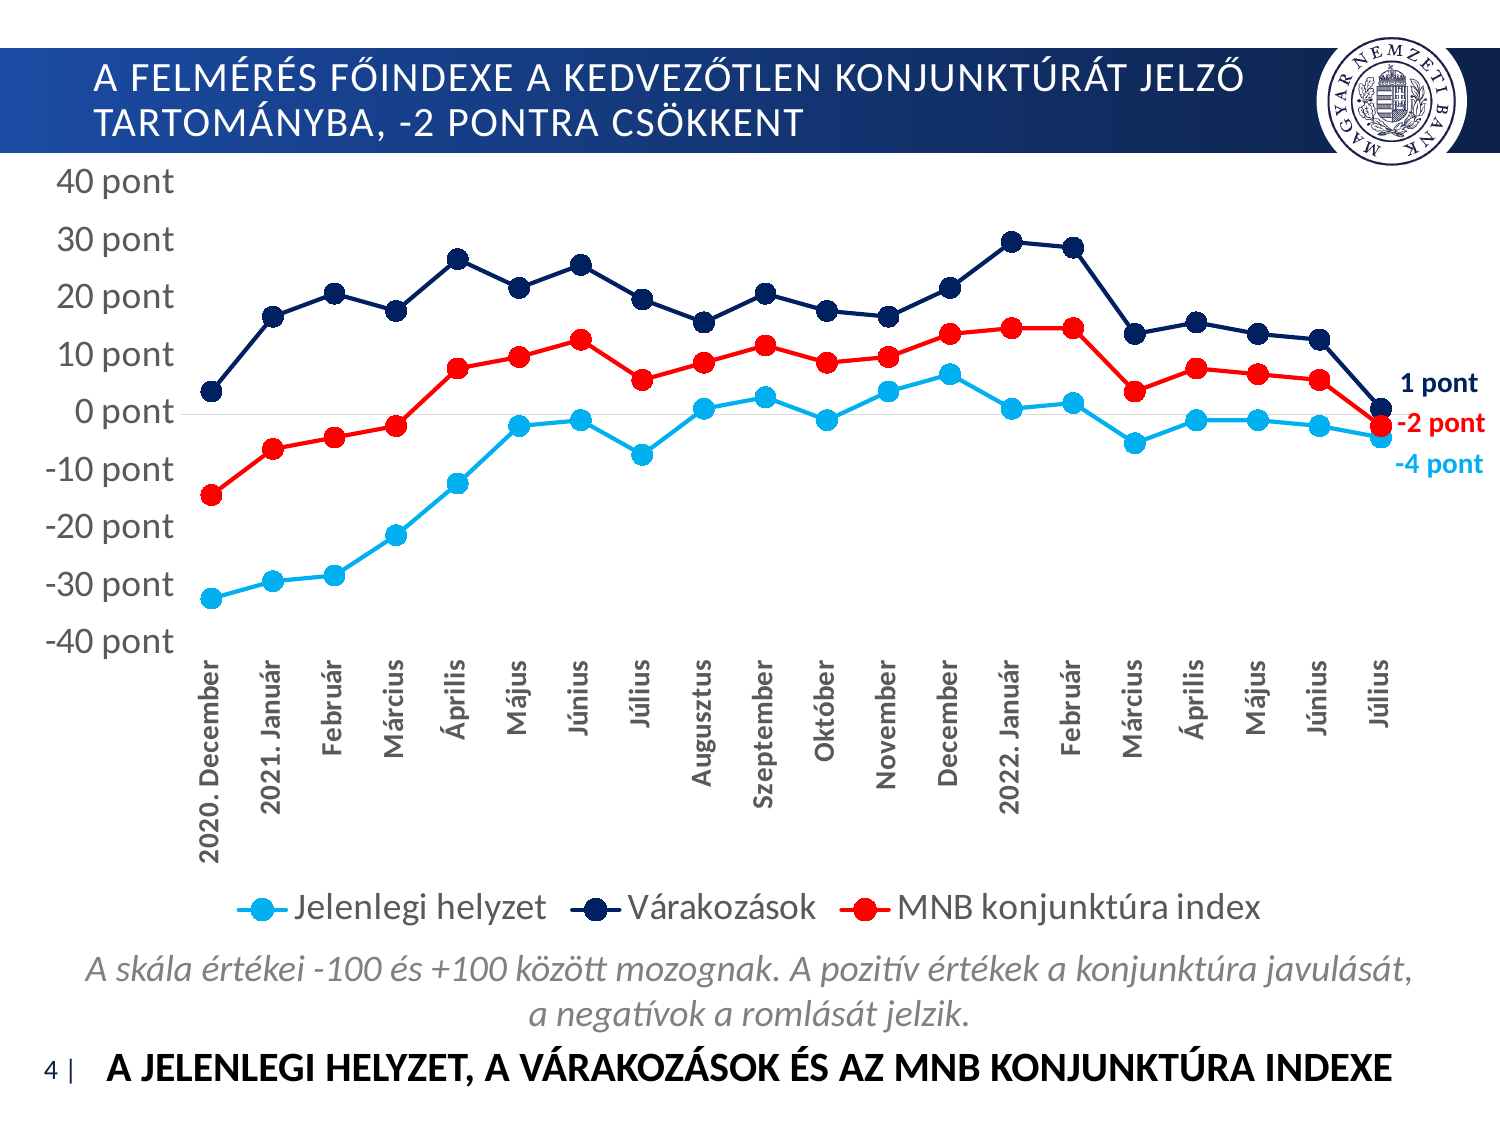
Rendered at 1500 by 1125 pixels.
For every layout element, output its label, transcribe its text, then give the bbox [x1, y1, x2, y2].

text_box A jelenlegi helyzet, a várakozások és az MNB konjunktúra indexe [2, 1031, 1498, 1097]
text_box A skála értékei -100 és +100 között mozognak. A pozitív értékek a konjunktúra javulását, a negatívok a romlását jelzik. [65, 937, 1435, 1041]
title A felmérés főindexe a kedvezőtlen konjunktúrát jelző tartományba, -2 pontra csökkent [78, 50, 1327, 151]
chart [2, 151, 1498, 937]
picture [1327, 36, 1457, 151]
